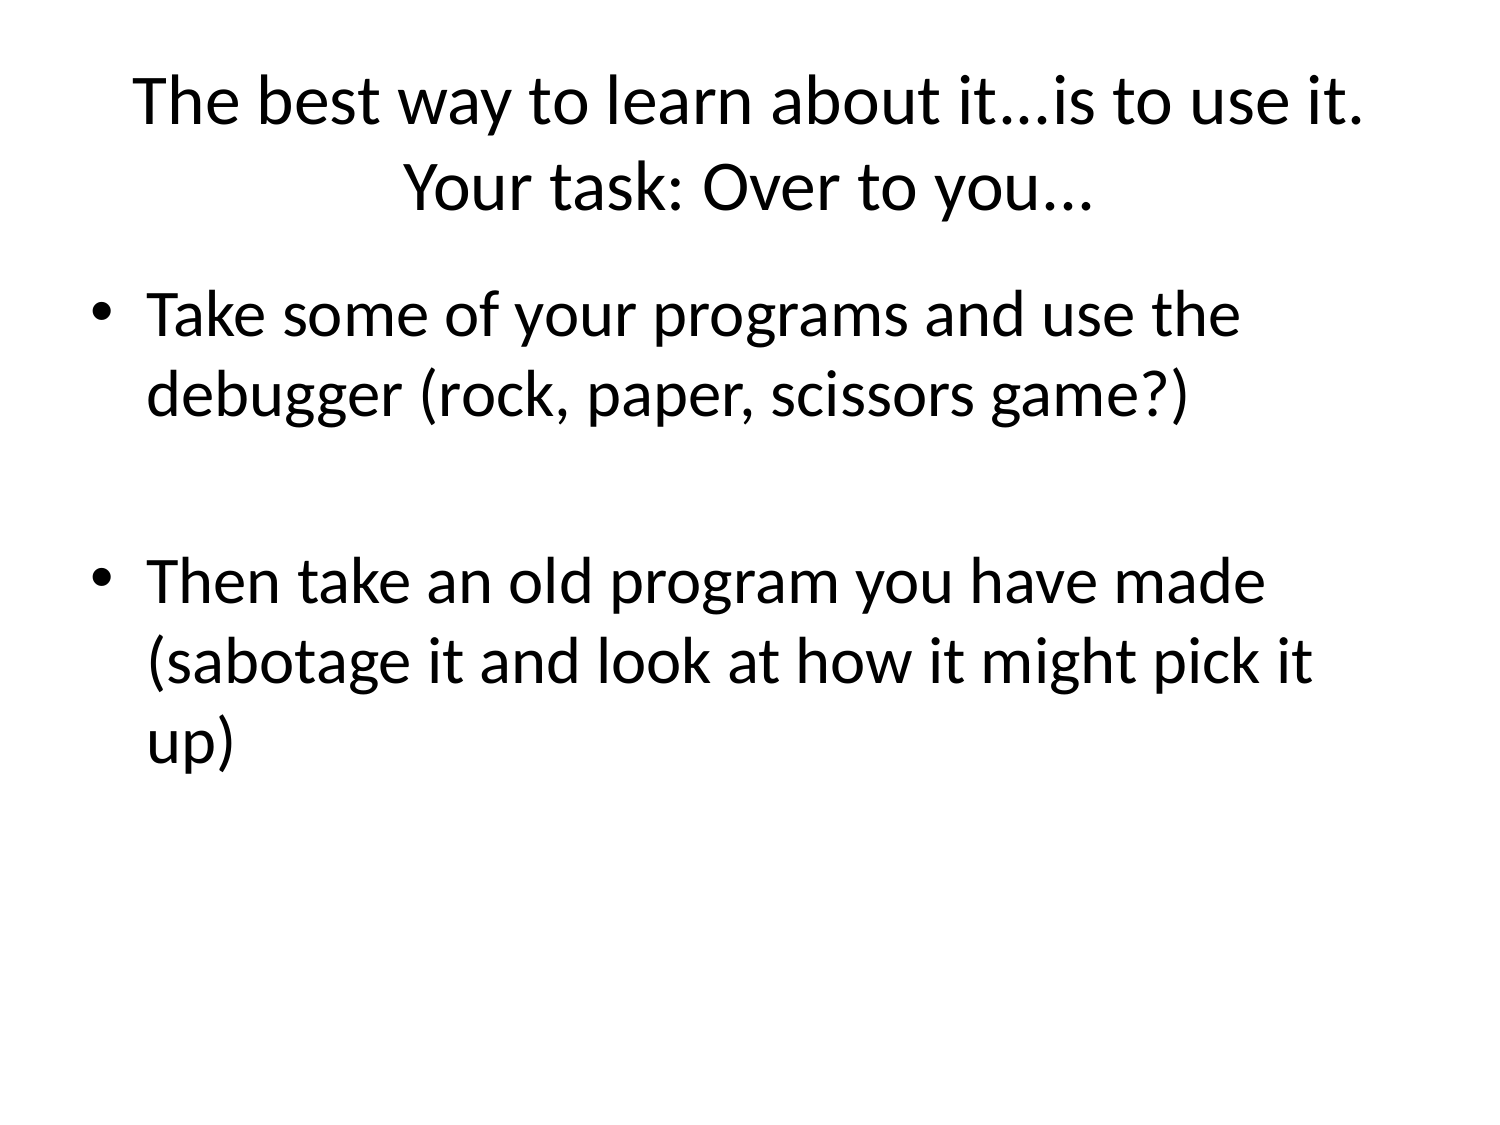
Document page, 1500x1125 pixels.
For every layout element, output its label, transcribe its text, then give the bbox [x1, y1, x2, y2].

title The best way to learn about it...is to use it. Your task: Over to you... [75, 45, 1425, 233]
list Take some of your programs and use the debugger (rock, paper, scissors game?) Then take an old program you have made (sabotage it and look at how it might pick it up) [75, 262, 1425, 1005]
